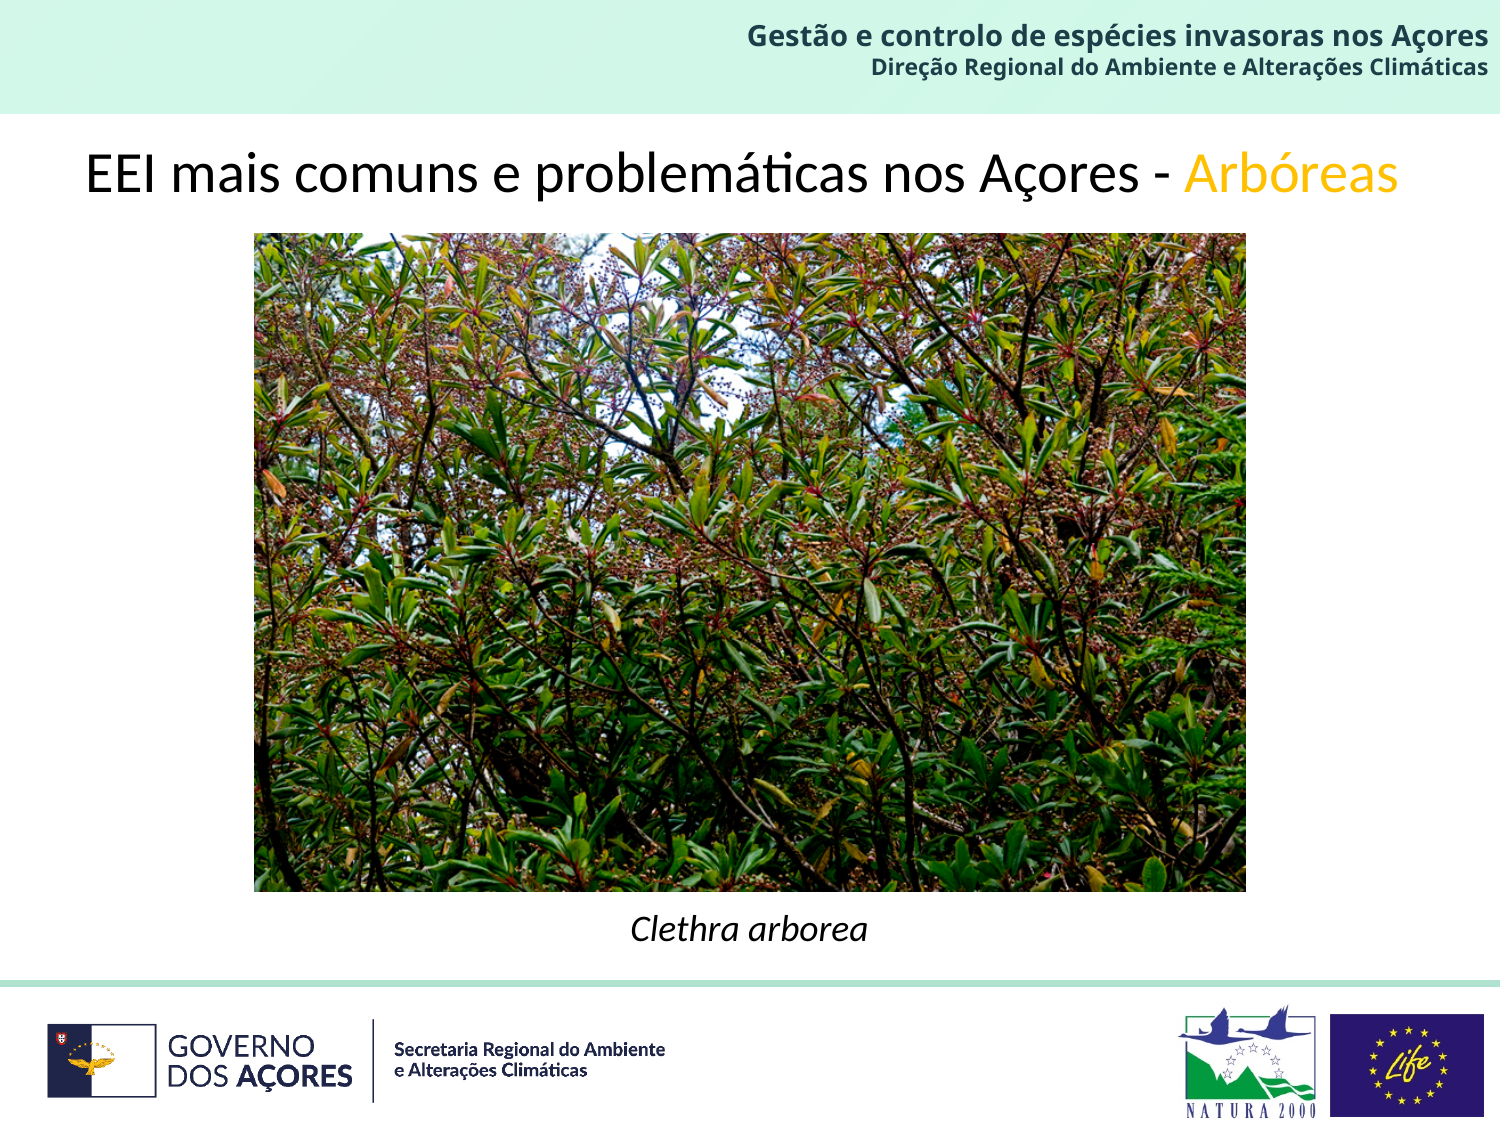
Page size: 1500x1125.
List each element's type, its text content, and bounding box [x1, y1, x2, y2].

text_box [0, 932, 1500, 1125]
text_box Clethra arborea [615, 896, 884, 932]
text_box [0, 0, 1500, 115]
title EEI mais comuns e problemáticas nos Açores - Arbóreas [70, 79, 1429, 268]
picture [254, 233, 1246, 892]
text_box Gestão e controlo de espécies invasoras nos Açores Direção Regional do Ambiente e Alterações Climáticas [206, 9, 1500, 87]
